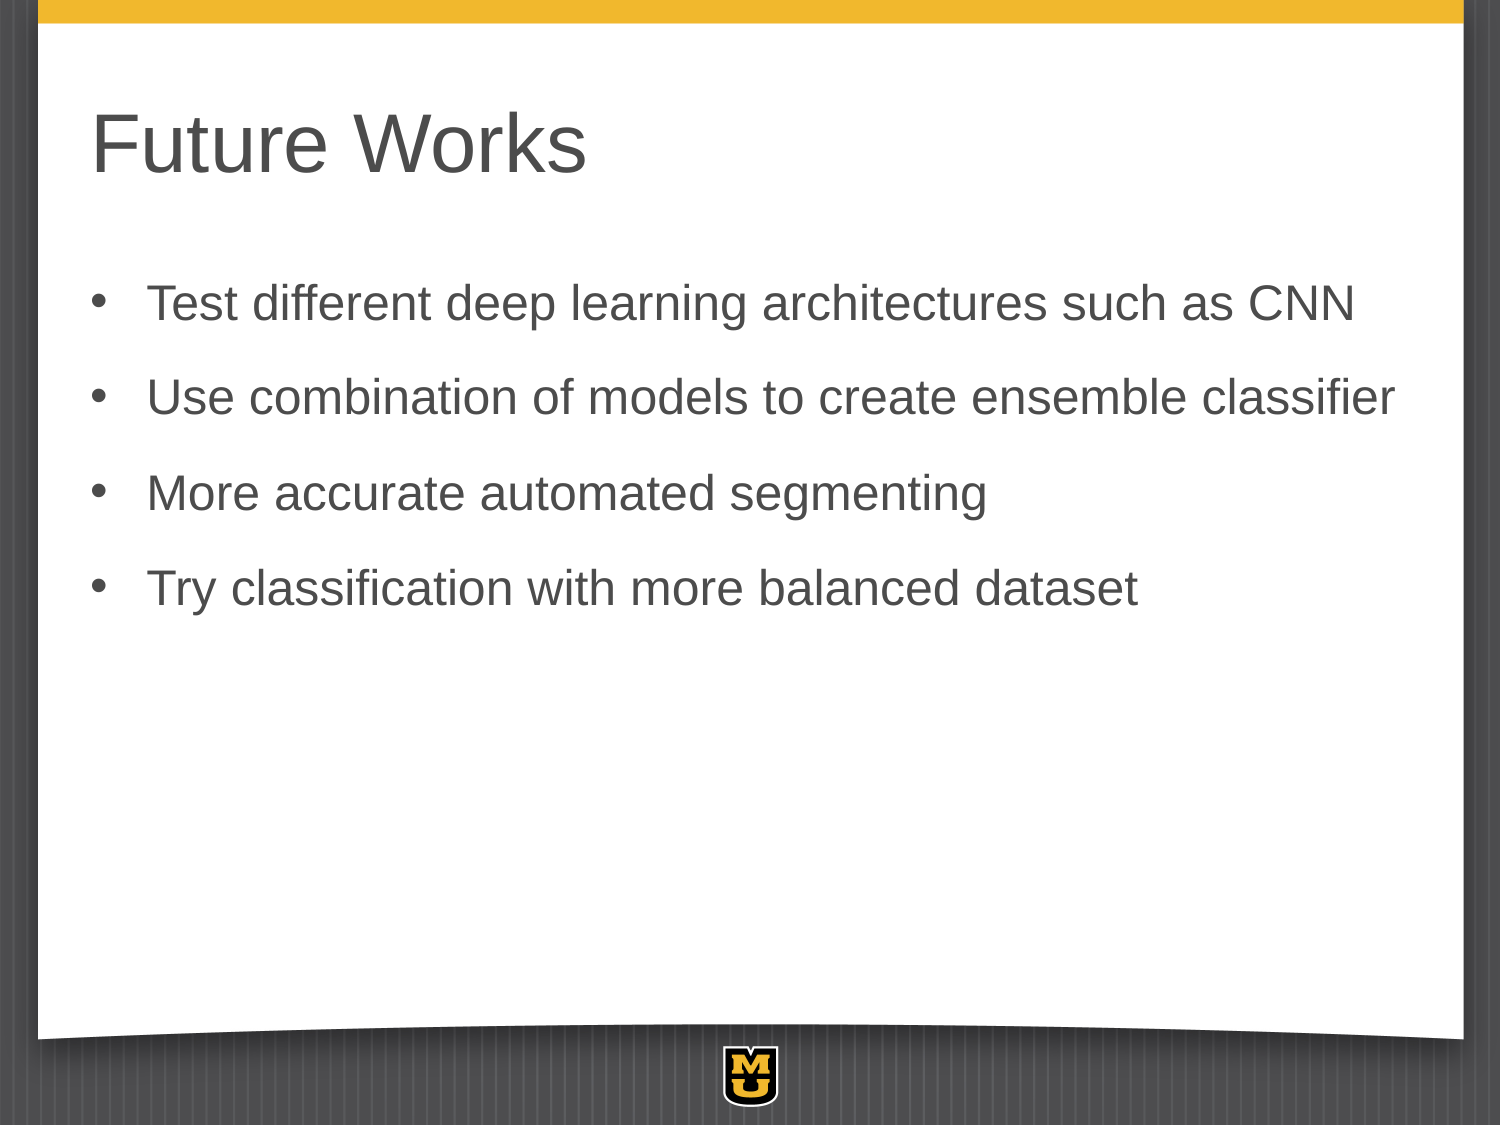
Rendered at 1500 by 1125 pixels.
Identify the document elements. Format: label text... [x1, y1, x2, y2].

picture [0, 0, 1500, 1125]
title Future Works [75, 45, 1425, 233]
list Test different deep learning architectures such as CNN Use combination of models to create ensemble classifier More accurate automated segmenting Try classification with more balanced dataset [75, 262, 1425, 1005]
